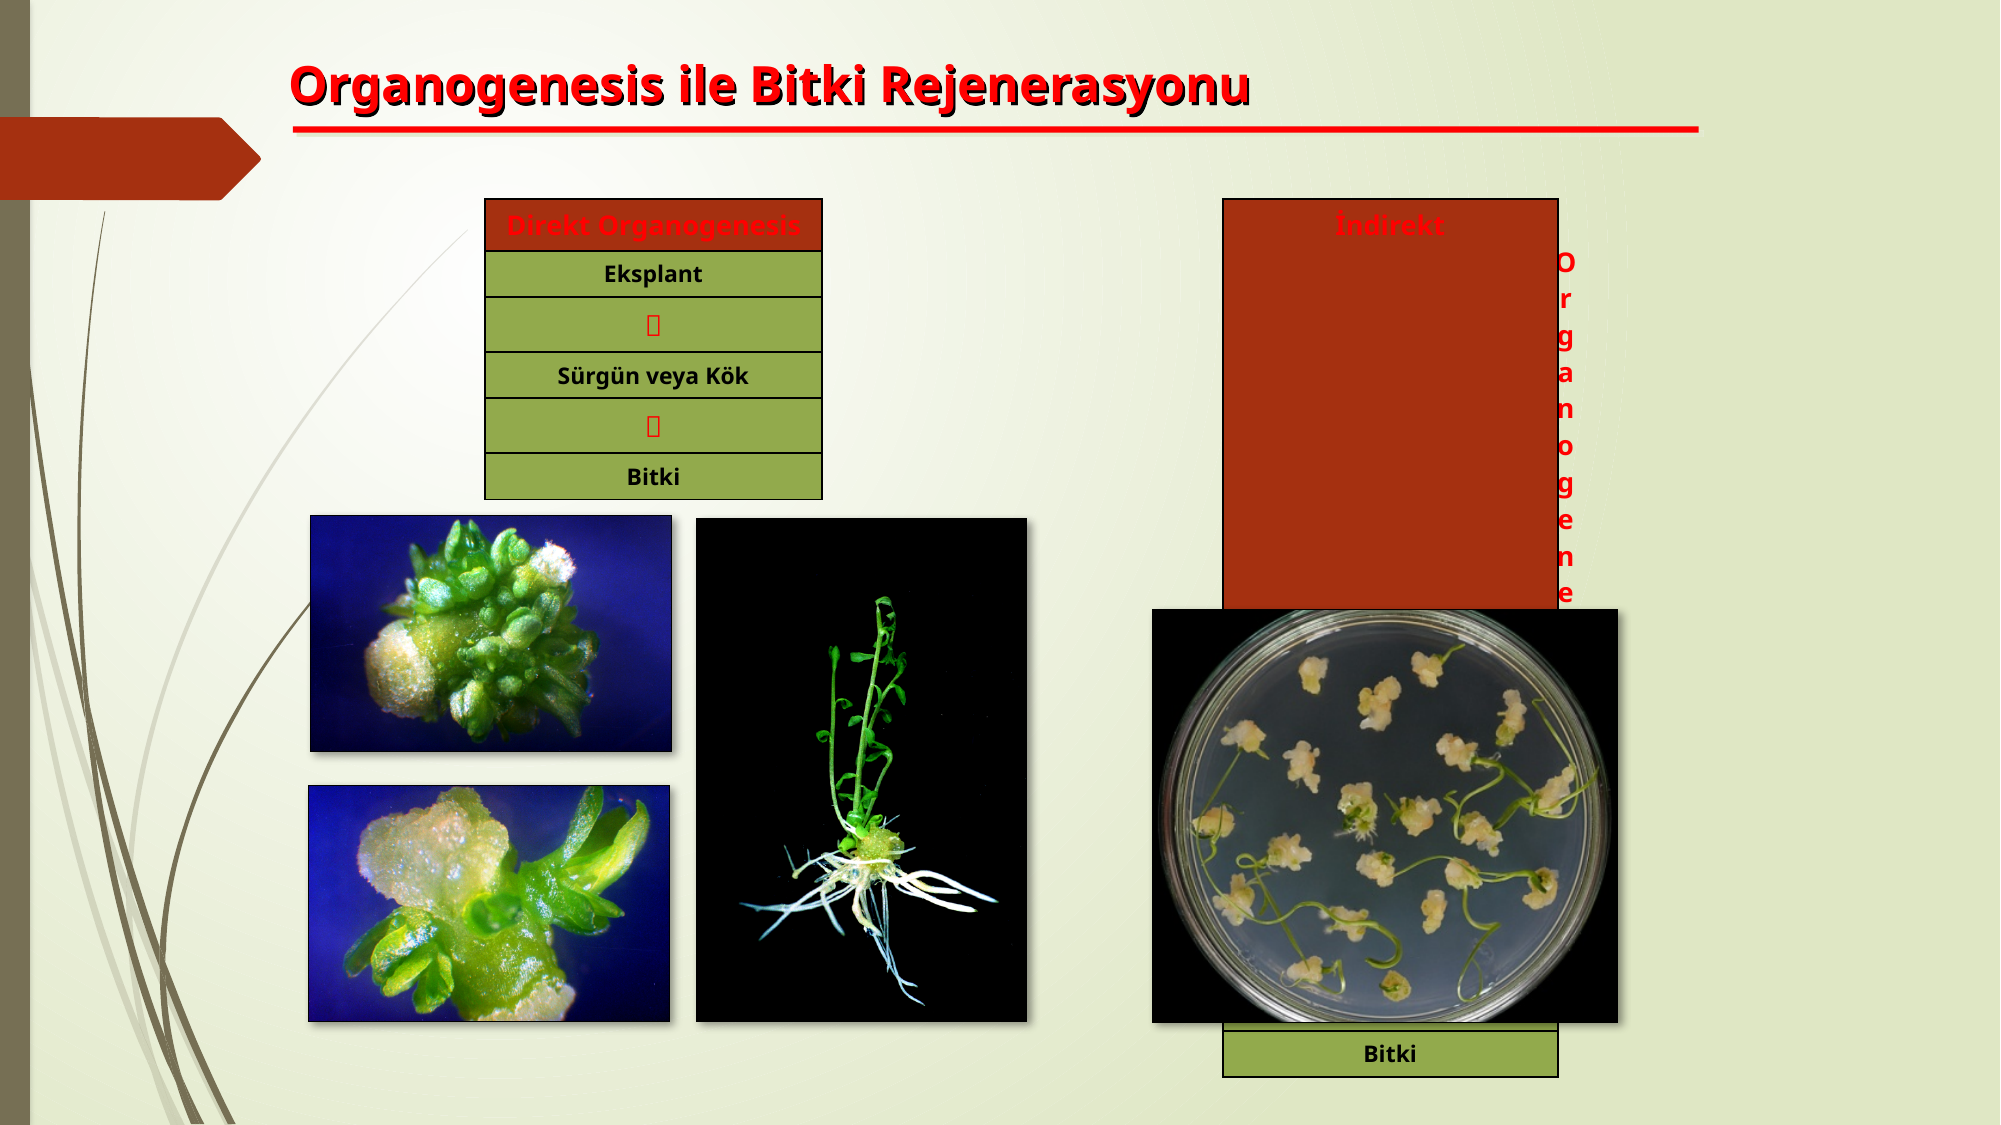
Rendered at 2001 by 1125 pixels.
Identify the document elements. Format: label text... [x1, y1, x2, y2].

picture [1152, 609, 1618, 1023]
table_cell  [486, 399, 821, 452]
table_header İndirekt Organogenesis [1224, 200, 1557, 606]
text_box Organogenesis ile Bitki Rejenerasyonu [273, 52, 1715, 135]
table_cell Bitki [1224, 1032, 1557, 1076]
table_header Direkt Organogenesis [486, 200, 821, 250]
picture [310, 515, 673, 752]
table_cell Bitki [486, 454, 821, 499]
table_cell Sürgün veya Kök [486, 353, 821, 397]
table_cell  [486, 298, 821, 351]
picture [308, 784, 670, 1022]
picture [695, 518, 1027, 1022]
table_cell Eksplant [486, 252, 821, 296]
